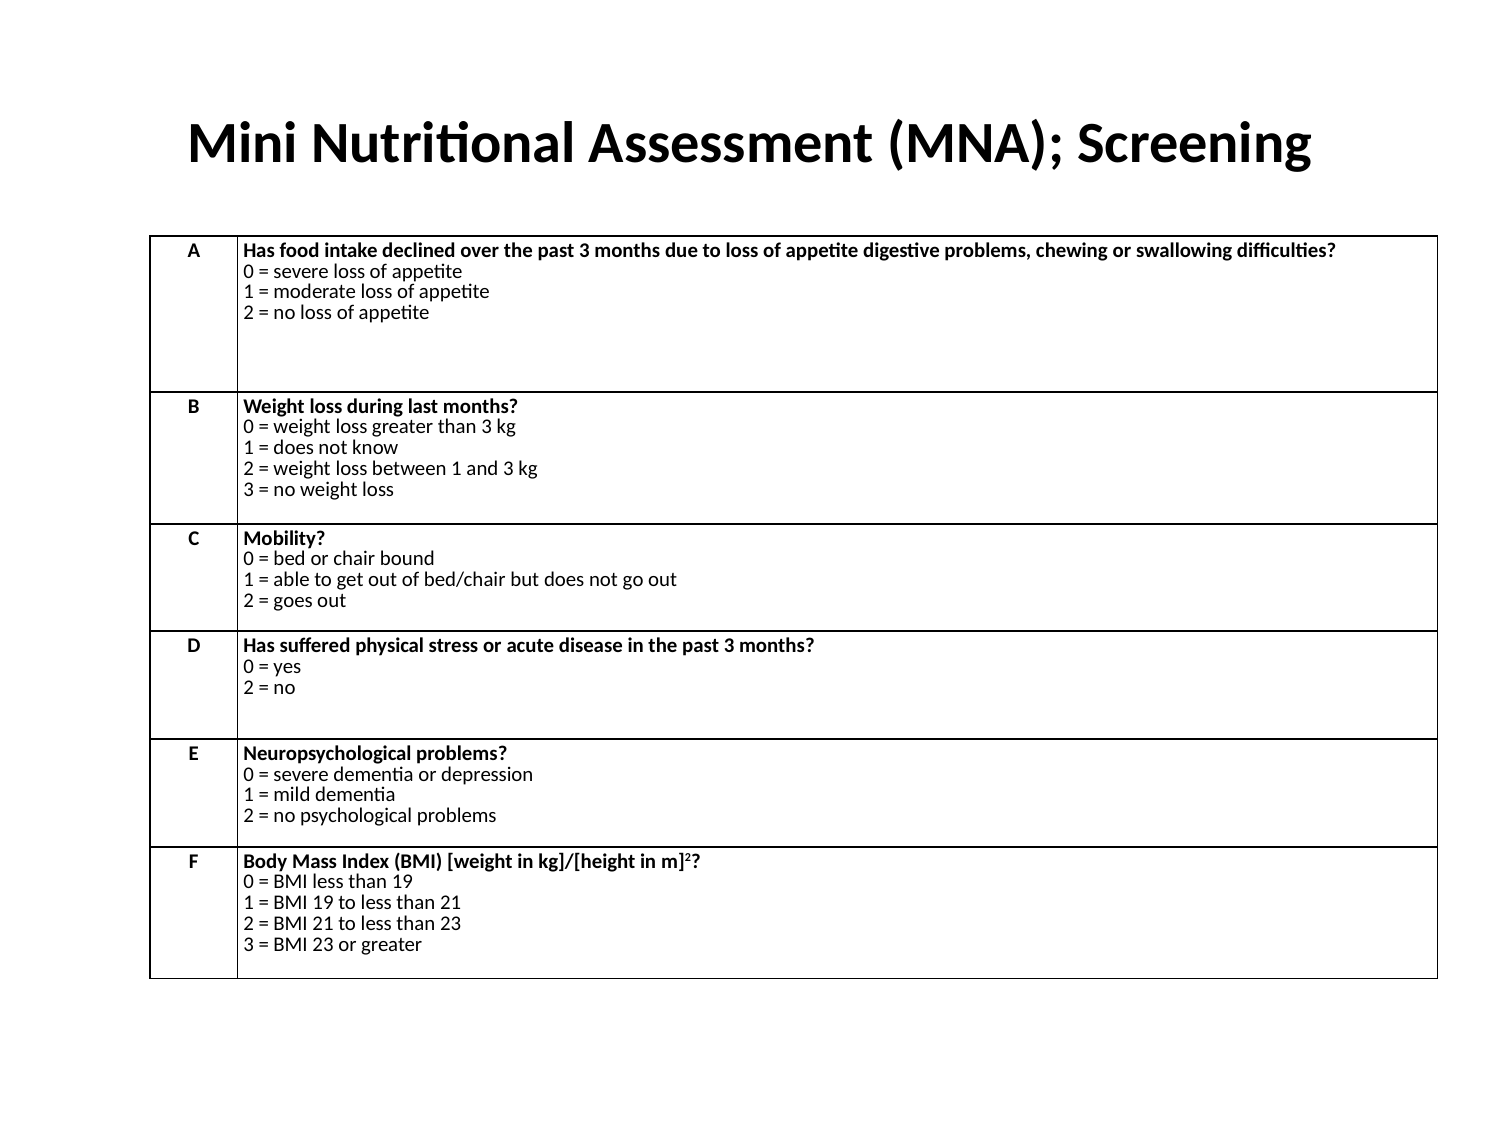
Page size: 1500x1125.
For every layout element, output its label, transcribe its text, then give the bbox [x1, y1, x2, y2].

table_cell C [151, 525, 237, 630]
table_cell D [151, 632, 237, 738]
table_cell Has suffered physical stress or acute disease in the past 3 months? 0 = yes 2 = no [238, 632, 1437, 738]
table_cell Weight loss during last months? 0 = weight loss greater than 3 kg 1 = does not know 2 = weight loss between 1 and 3 kg 3 = no weight loss [238, 393, 1437, 523]
table_header Has food intake declined over the past 3 months due to loss of appetite digestive problems, chewing or swallowing difficulties? 0 = severe loss of appetite 1 = moderate loss of appetite 2 = no loss of appetite [238, 237, 1437, 391]
table_cell Mobility? 0 = bed or chair bound 1 = able to get out of bed/chair but does not go out 2 = goes out [238, 525, 1437, 630]
title Mini Nutritional Assessment (MNA); Screening [75, 45, 1425, 233]
table_cell B [151, 393, 237, 523]
table_cell E [151, 740, 237, 846]
table_cell F [151, 848, 237, 978]
table_header A [151, 237, 237, 391]
table_cell Body Mass Index (BMI) [weight in kg]/[height in m]2? 0 = BMI less than 19 1 = BMI 19 to less than 21 2 = BMI 21 to less than 23 3 = BMI 23 or greater [238, 848, 1437, 978]
table_cell Neuropsychological problems? 0 = severe dementia or depression 1 = mild dementia 2 = no psychological problems [238, 740, 1437, 846]
